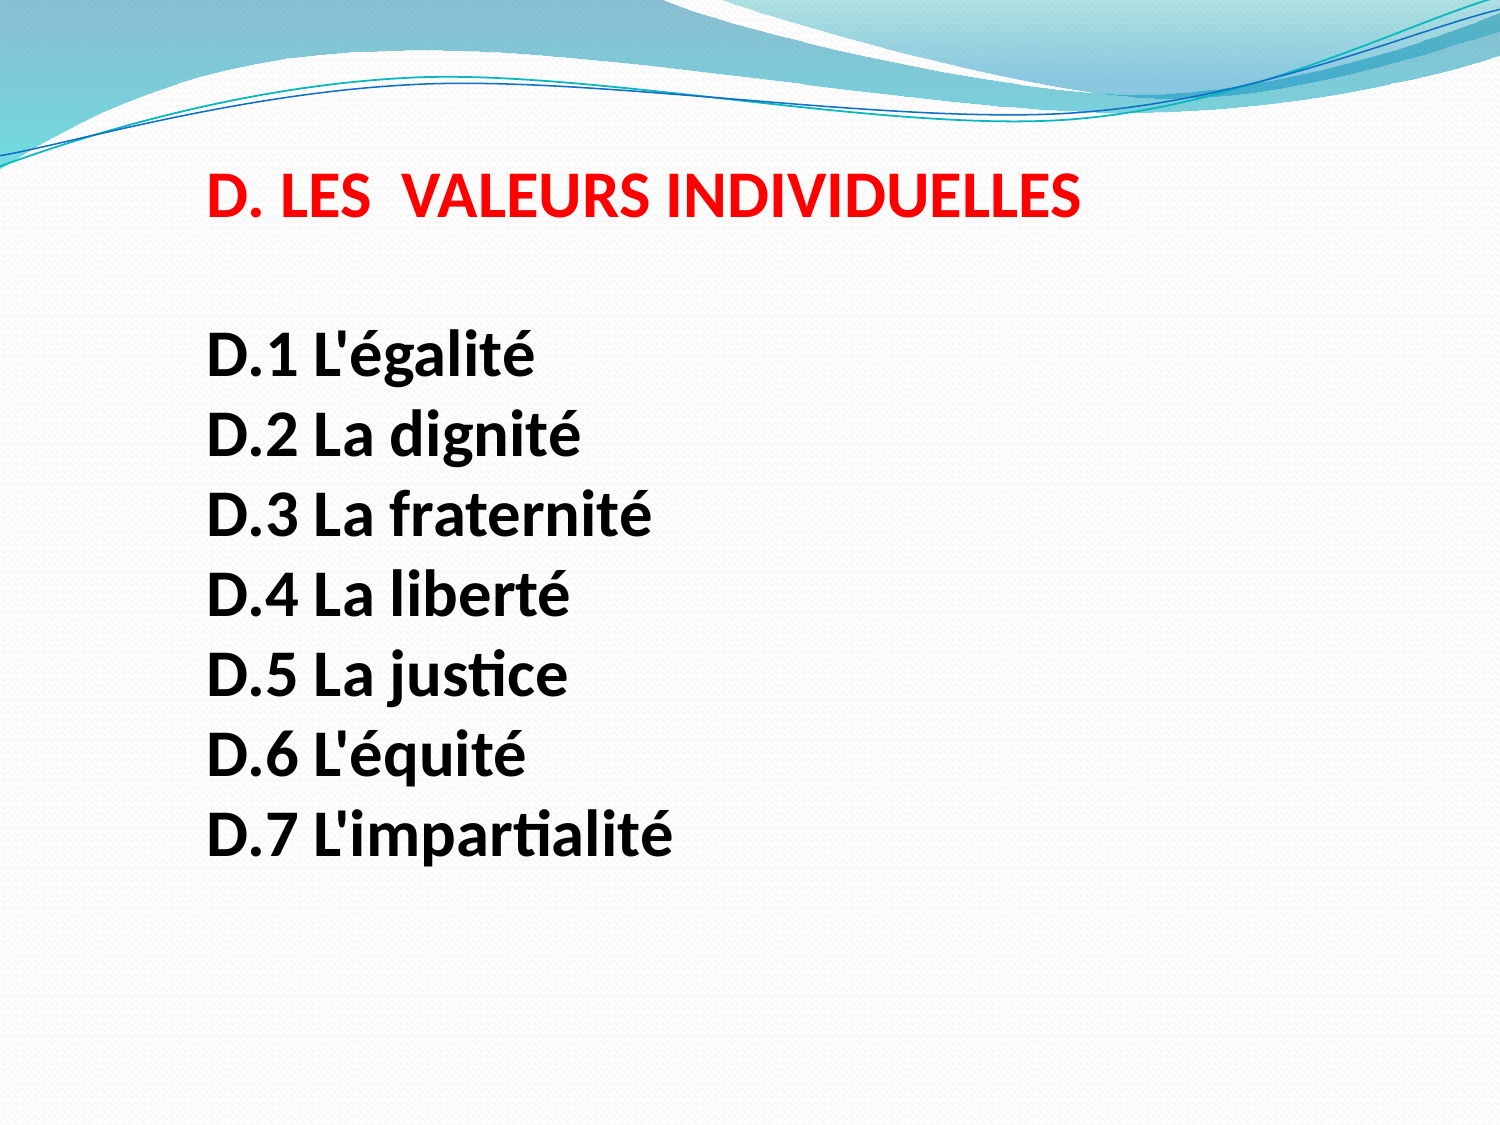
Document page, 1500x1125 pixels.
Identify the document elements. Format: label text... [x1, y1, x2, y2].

text_box D. LES VALEURS INDIVIDUELLES D.1 L'égalité D.2 La dignité D.3 La fraternité D.4 La liberté D.5 La justice D.6 L'équité D.7 L'impartialité [0, 62, 1500, 905]
